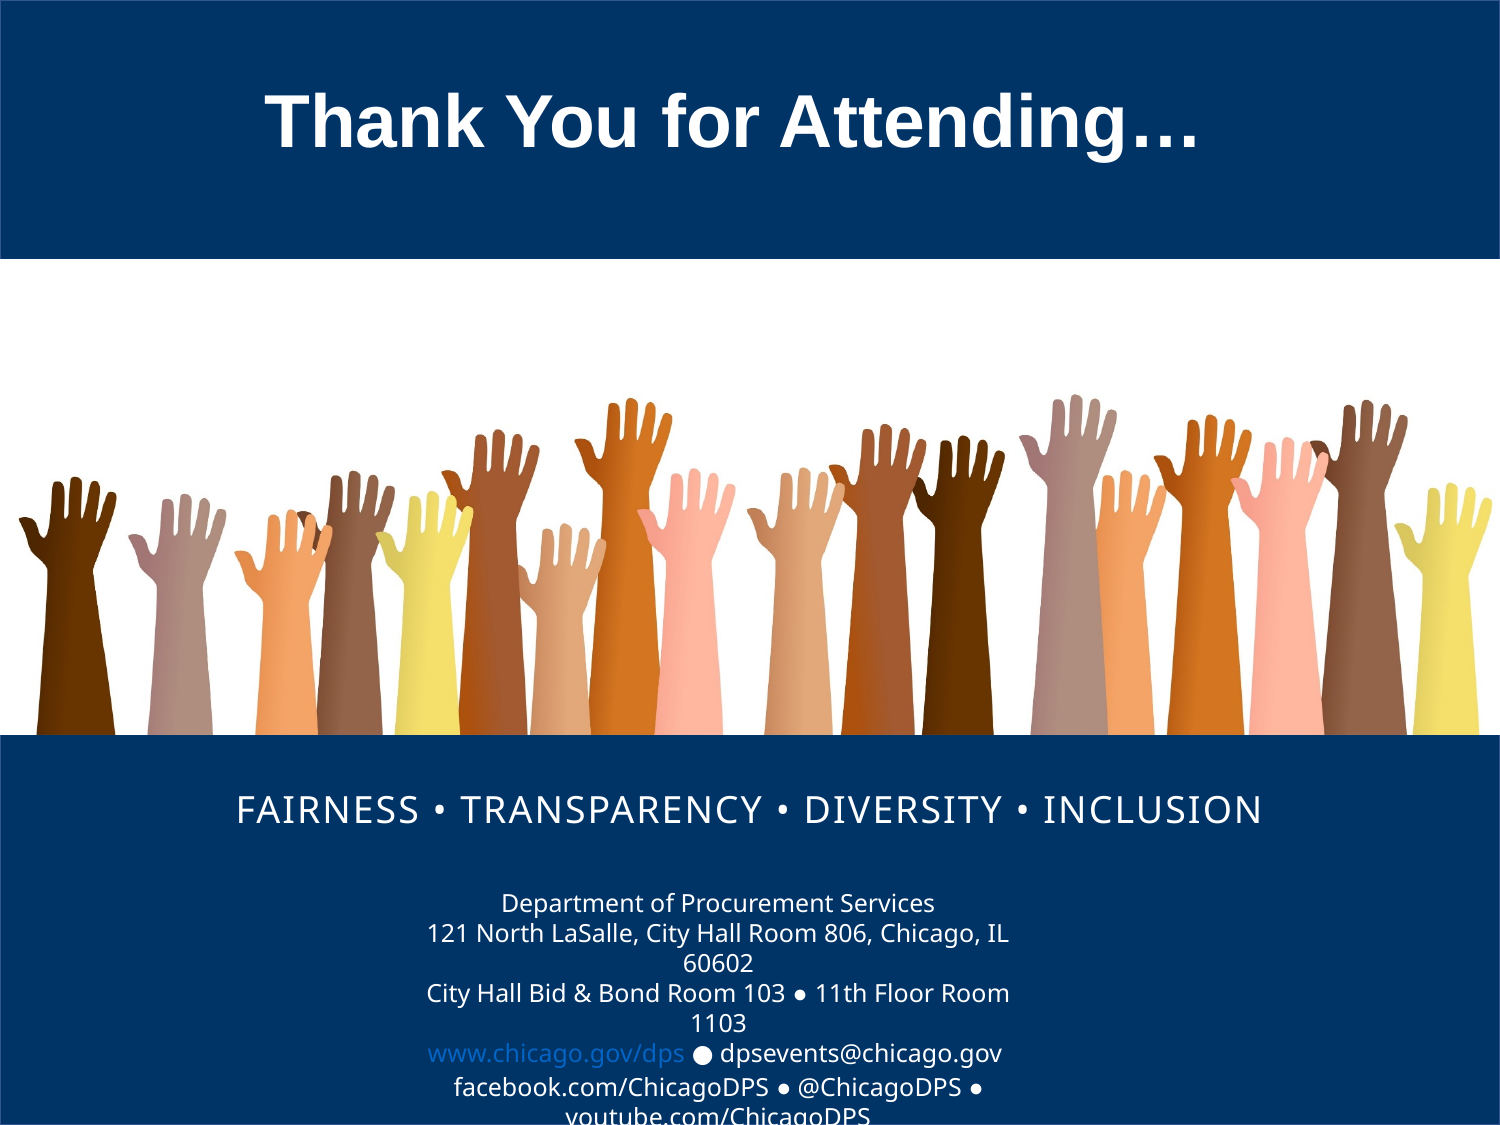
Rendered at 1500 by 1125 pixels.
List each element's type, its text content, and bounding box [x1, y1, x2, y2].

text_box Department of Procurement Services 121 North LaSalle, City Hall Room 806, Chicago, IL 60602 City Hall Bid & Bond Room 103 ● 11th Floor Room 1103 www.chicago.gov/dps ● dpsevents@chicago.gov facebook.com/ChicagoDPS ● @ChicagoDPS ● youtube.com/ChicagoDPS [386, 880, 1050, 1125]
picture [0, 259, 1500, 735]
text_box Thank You for Attending… [150, 75, 1319, 171]
text_box FAIRNESS • TRANSPARENCY • DIVERSITY • INCLUSION [198, 778, 1302, 839]
